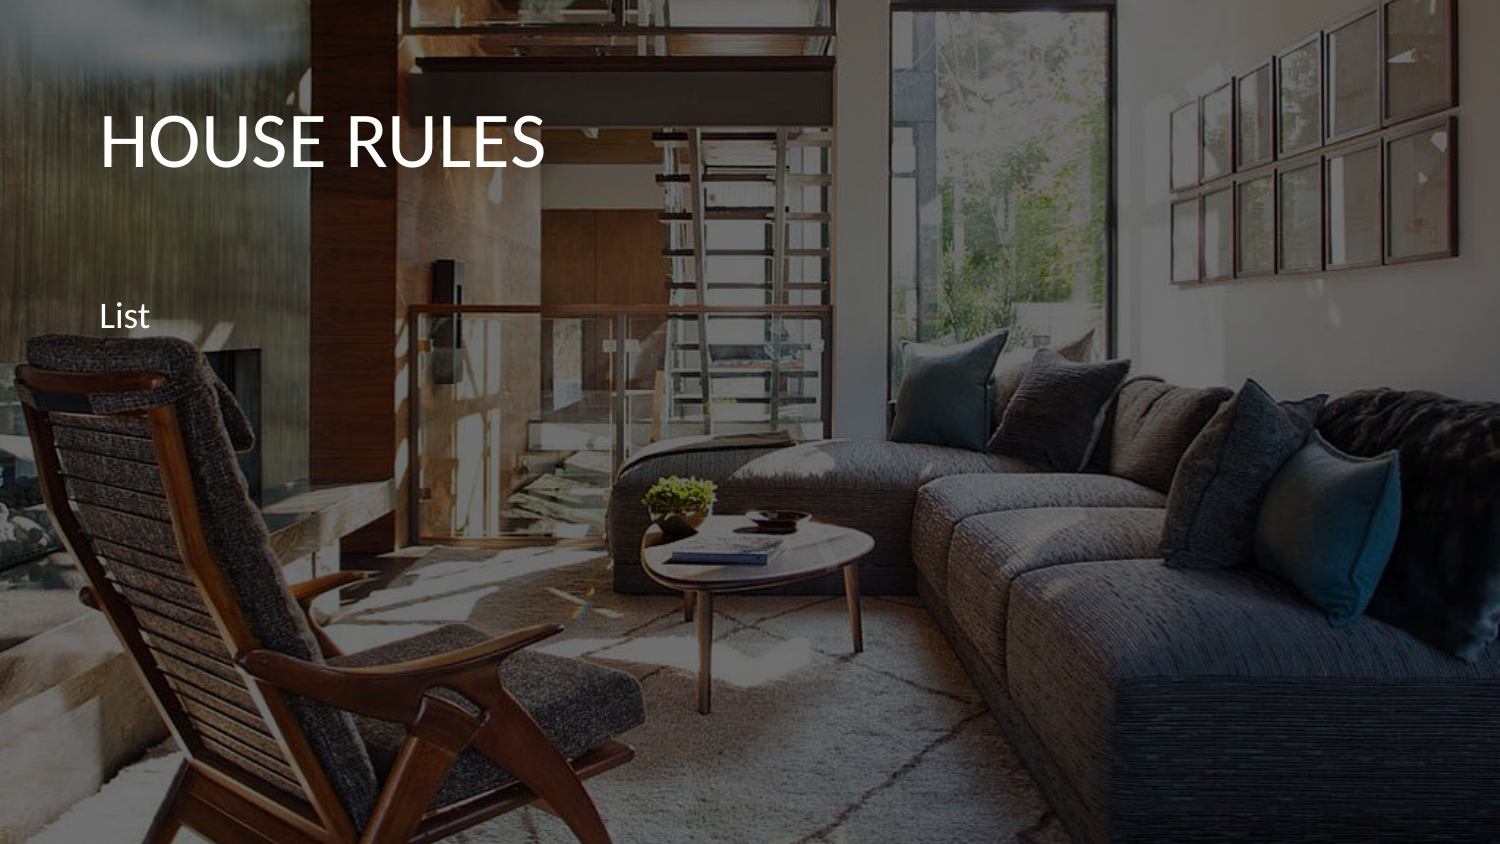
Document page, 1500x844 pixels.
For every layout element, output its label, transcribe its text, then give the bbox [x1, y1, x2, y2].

text_box List [91, 284, 1408, 344]
text_box HOUSE RULES [91, 81, 1408, 192]
picture [0, 0, 1500, 844]
